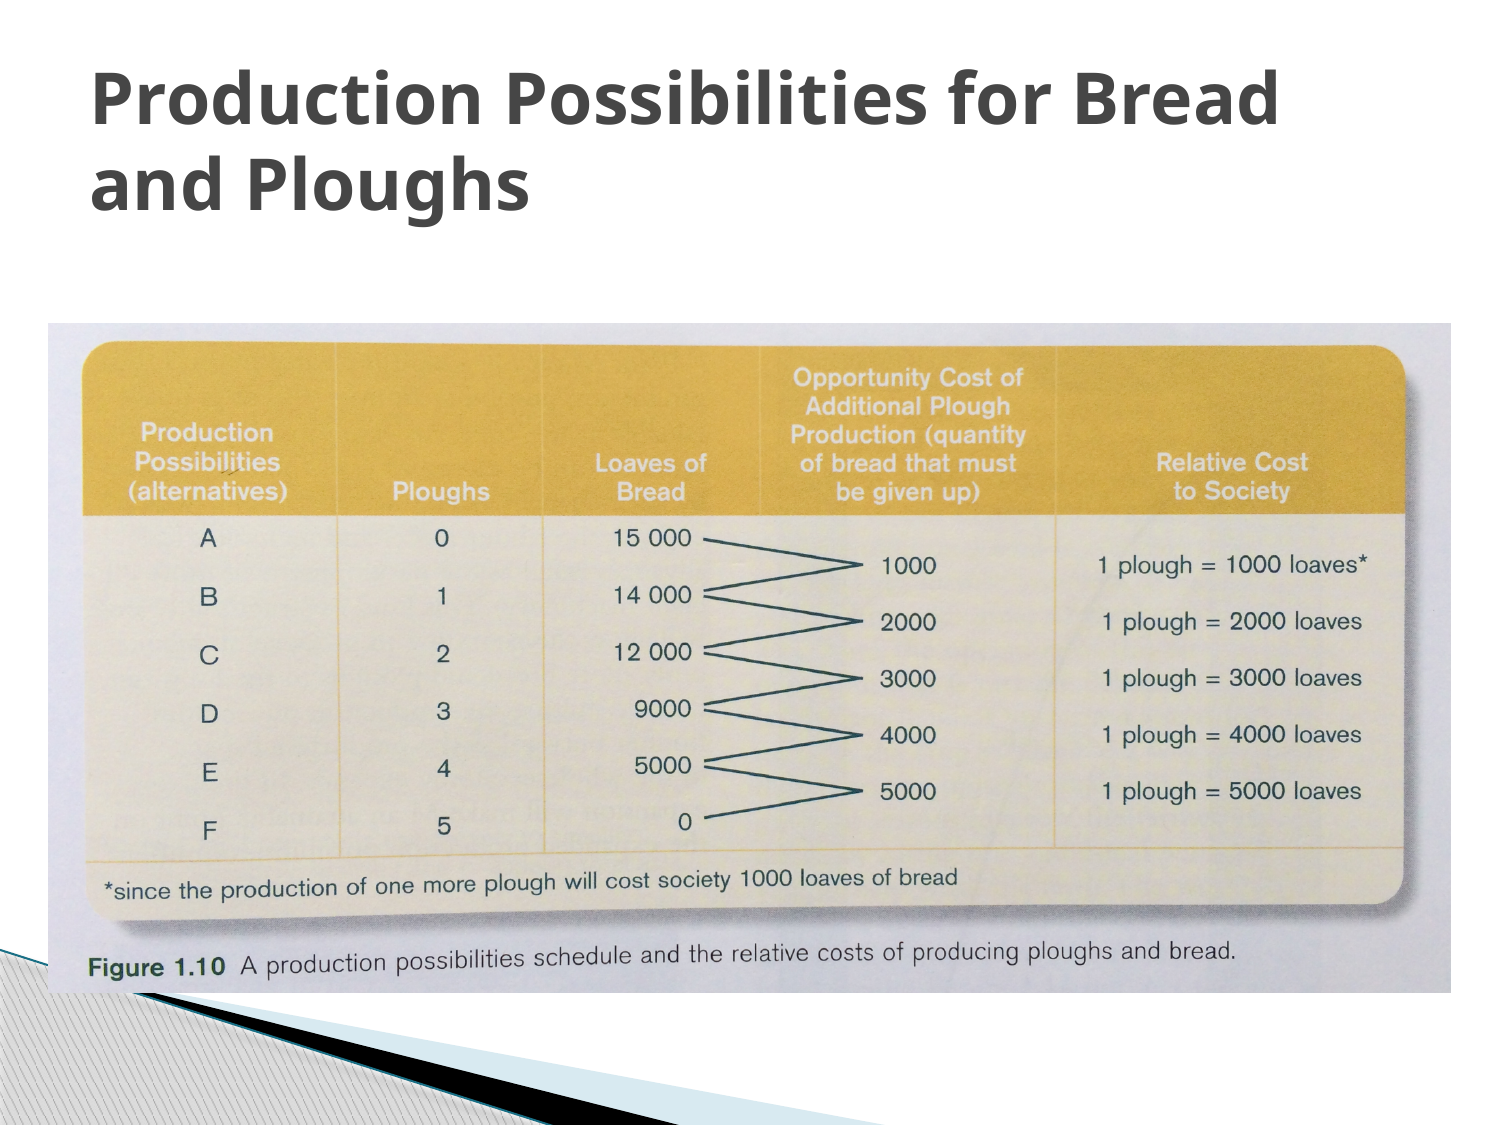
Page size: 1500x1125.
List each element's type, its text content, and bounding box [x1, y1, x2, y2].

title Production Possibilities for Bread and Ploughs [75, 45, 1425, 233]
picture [48, 323, 1451, 993]
